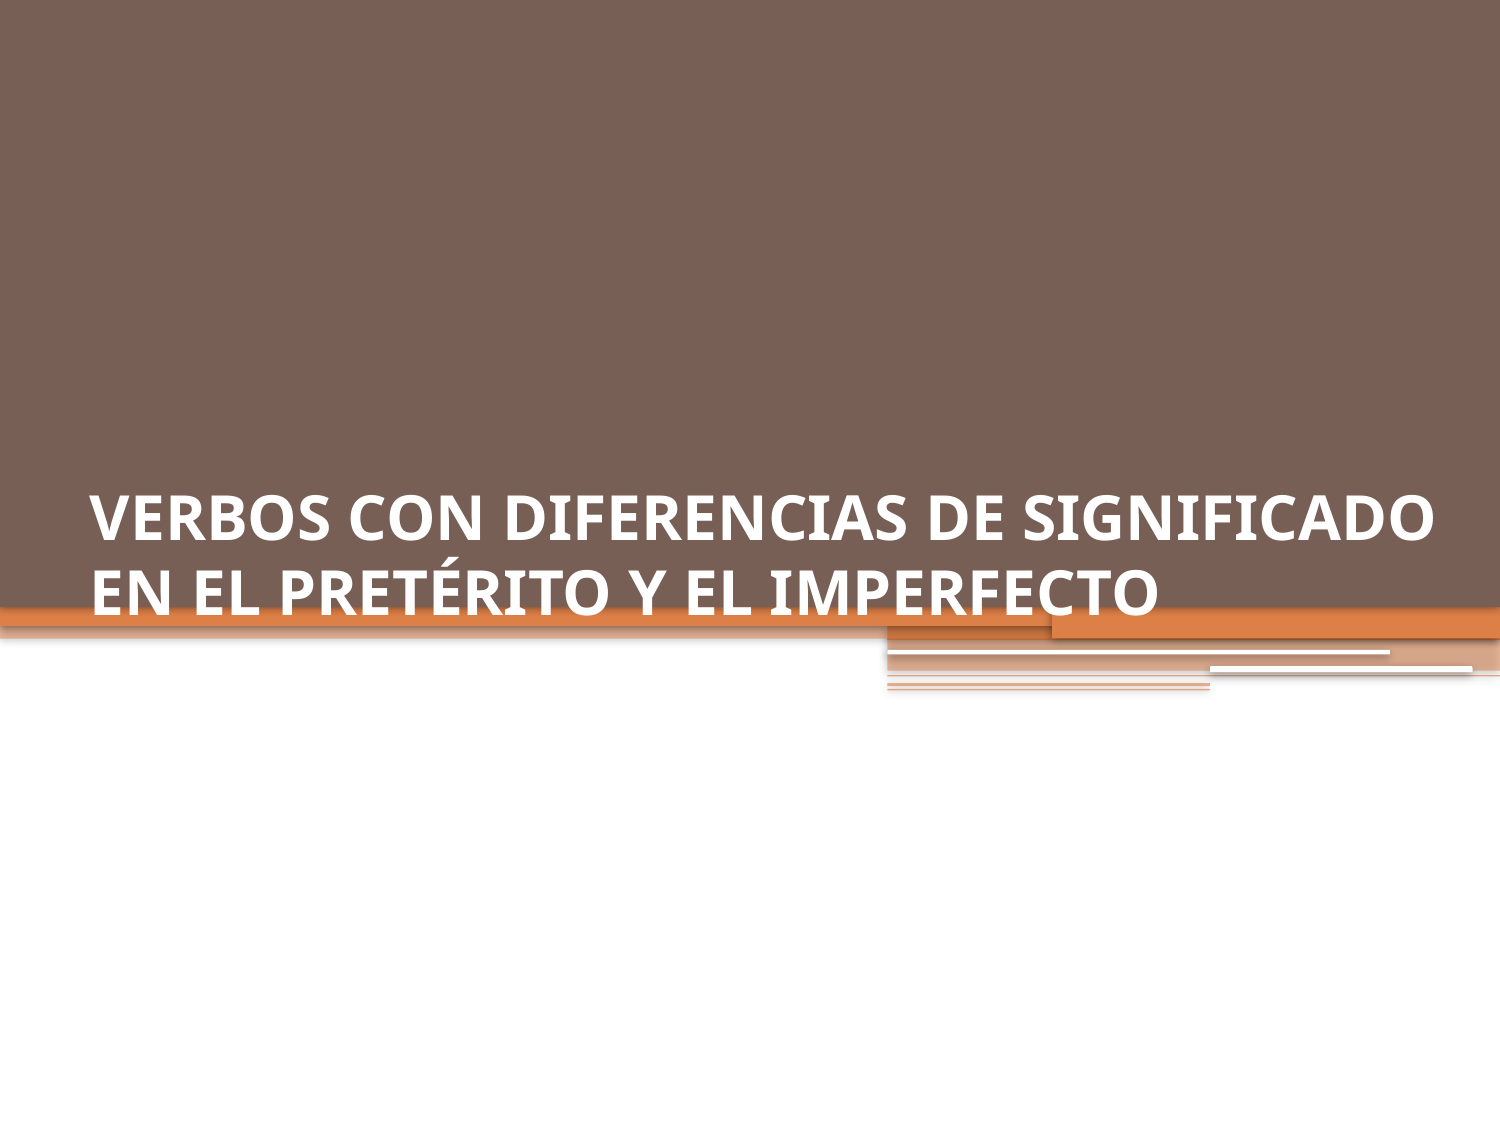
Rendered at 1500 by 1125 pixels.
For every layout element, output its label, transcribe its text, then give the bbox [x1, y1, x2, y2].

title Verbos con diferencias de significado en el pretérito y el imperfecto [75, 394, 1463, 636]
